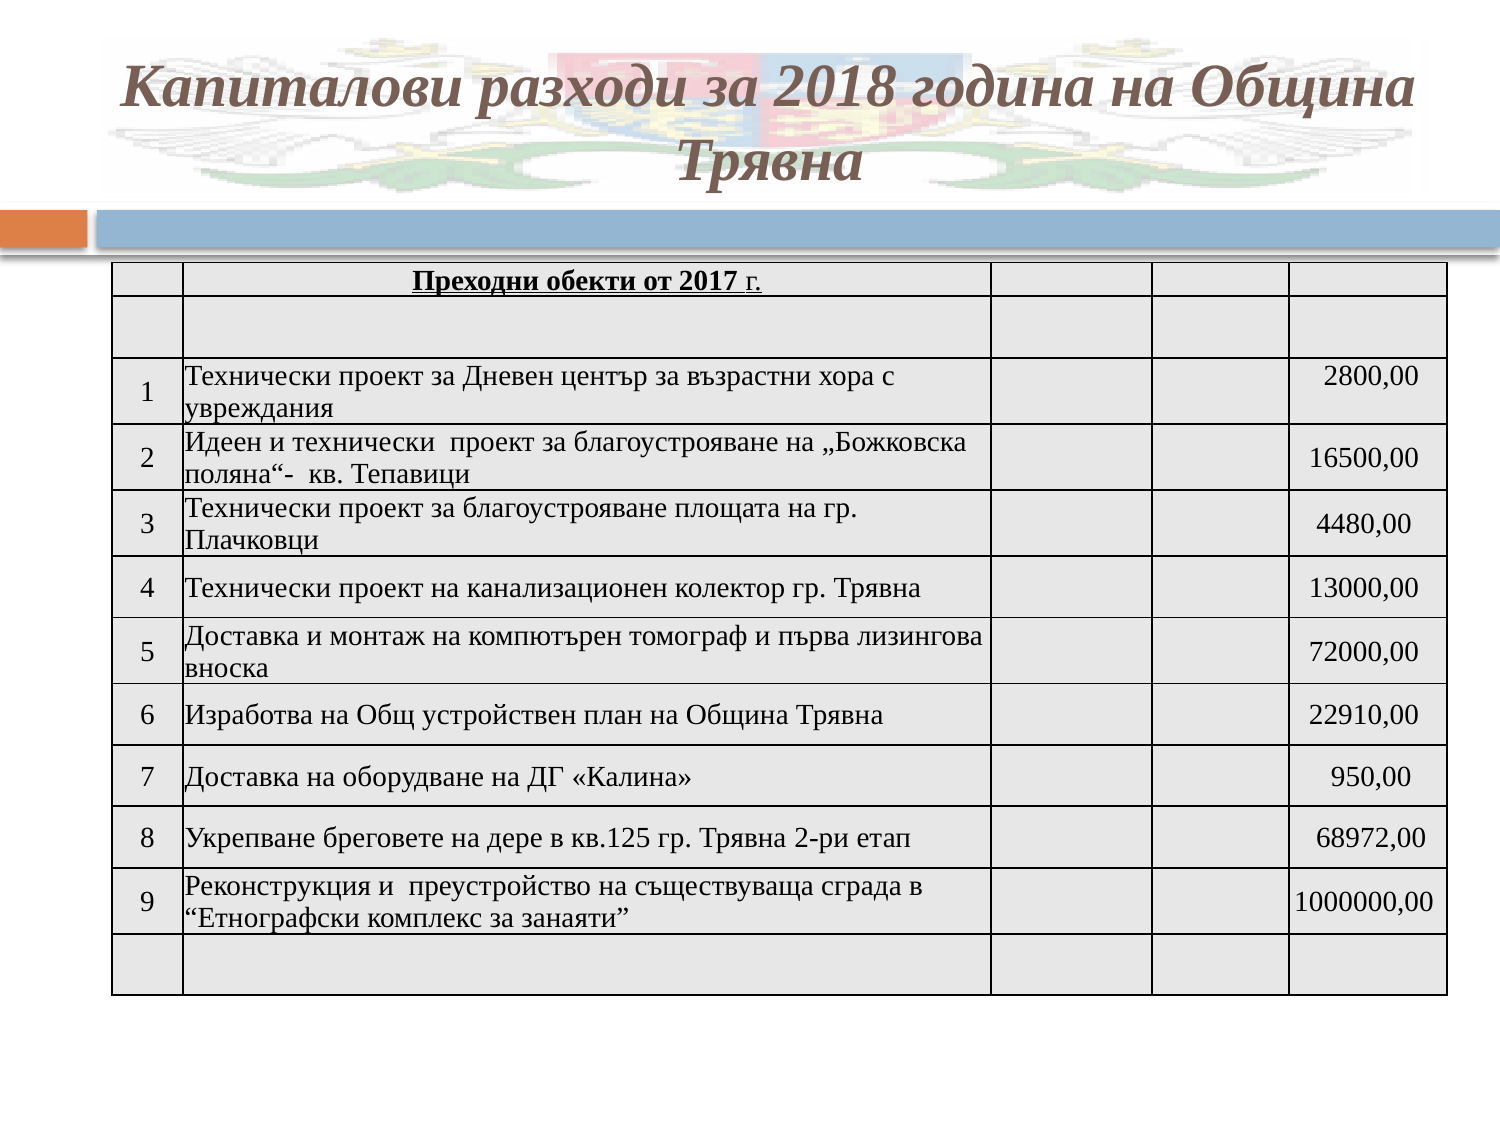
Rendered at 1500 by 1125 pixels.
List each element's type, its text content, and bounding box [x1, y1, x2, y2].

title Капиталови разходи за 2018 година на Община Трявна [100, 37, 1438, 200]
table_cell Технически проект за благоустрояване площата на гр. Плачковци [184, 491, 990, 555]
table_cell [1153, 557, 1288, 617]
table_cell [184, 935, 990, 994]
table_cell Изработва на Общ устройствен план на Община Трявна [184, 684, 990, 744]
table_cell Технически проект за Дневен център за възрастни хора с увреждания [184, 359, 990, 423]
table_cell 2800,00 [1290, 359, 1446, 423]
table_cell 2 [113, 425, 182, 489]
table_cell 72000,00 [1290, 618, 1446, 683]
table_cell 16500,00 [1290, 425, 1446, 489]
table_cell [992, 618, 1151, 683]
table_cell [1153, 807, 1288, 867]
table_cell [992, 935, 1151, 994]
table_cell [1153, 491, 1288, 555]
table_cell [1153, 359, 1288, 423]
table_cell 6 [113, 684, 182, 744]
table_header Преходни обекти от 2017 г. [184, 263, 990, 295]
table_cell 9 [113, 869, 182, 933]
table_cell [992, 359, 1151, 423]
table_cell [113, 297, 182, 357]
table_cell 950,00 [1290, 746, 1446, 805]
table_cell 3 [113, 491, 182, 555]
table_header [1153, 263, 1288, 295]
table_cell Доставка на оборудване на ДГ «Калина» [184, 746, 990, 805]
table_cell [992, 807, 1151, 867]
table_cell [1153, 297, 1288, 357]
table_header [113, 263, 182, 295]
table_cell 4 [113, 557, 182, 617]
table_cell Идеен и технически проект за благоустрояване на „Божковска поляна“- кв. Тепавици [184, 425, 990, 489]
table_cell [992, 746, 1151, 805]
table_cell [1153, 869, 1288, 933]
table_cell [992, 869, 1151, 933]
table_cell [1290, 297, 1446, 357]
table_cell 7 [113, 746, 182, 805]
table_cell [992, 297, 1151, 357]
table_cell Реконструкция и преустройство на съществуваща сграда в “Етнографски комплекс за занаяти” [184, 869, 990, 933]
table_cell [1153, 746, 1288, 805]
table_cell 1000000,00 [1290, 869, 1446, 933]
table_cell [1153, 684, 1288, 744]
table_cell [1153, 425, 1288, 489]
table_cell [1290, 935, 1446, 994]
table_cell [992, 491, 1151, 555]
table_cell Технически проект на канализационен колектор гр. Трявна [184, 557, 990, 617]
table_cell [113, 935, 182, 994]
table_header [992, 263, 1151, 295]
table_header [1290, 263, 1446, 295]
table_cell Доставка и монтаж на компютърен томограф и първа лизингова вноска [184, 618, 990, 683]
table_cell 68972,00 [1290, 807, 1446, 867]
table_cell 1 [113, 359, 182, 423]
table_cell 13000,00 [1290, 557, 1446, 617]
table_cell 8 [113, 807, 182, 867]
table_cell [992, 425, 1151, 489]
table_cell 22910,00 [1290, 684, 1446, 744]
table_cell [992, 557, 1151, 617]
table_cell 5 [113, 618, 182, 683]
table_cell [1153, 935, 1288, 994]
table_cell [992, 684, 1151, 744]
table_cell 4480,00 [1290, 491, 1446, 555]
table_cell Укрепване бреговете на дере в кв.125 гр. Трявна 2-ри етап [184, 807, 990, 867]
table_cell [184, 297, 990, 357]
table_cell [1153, 618, 1288, 683]
